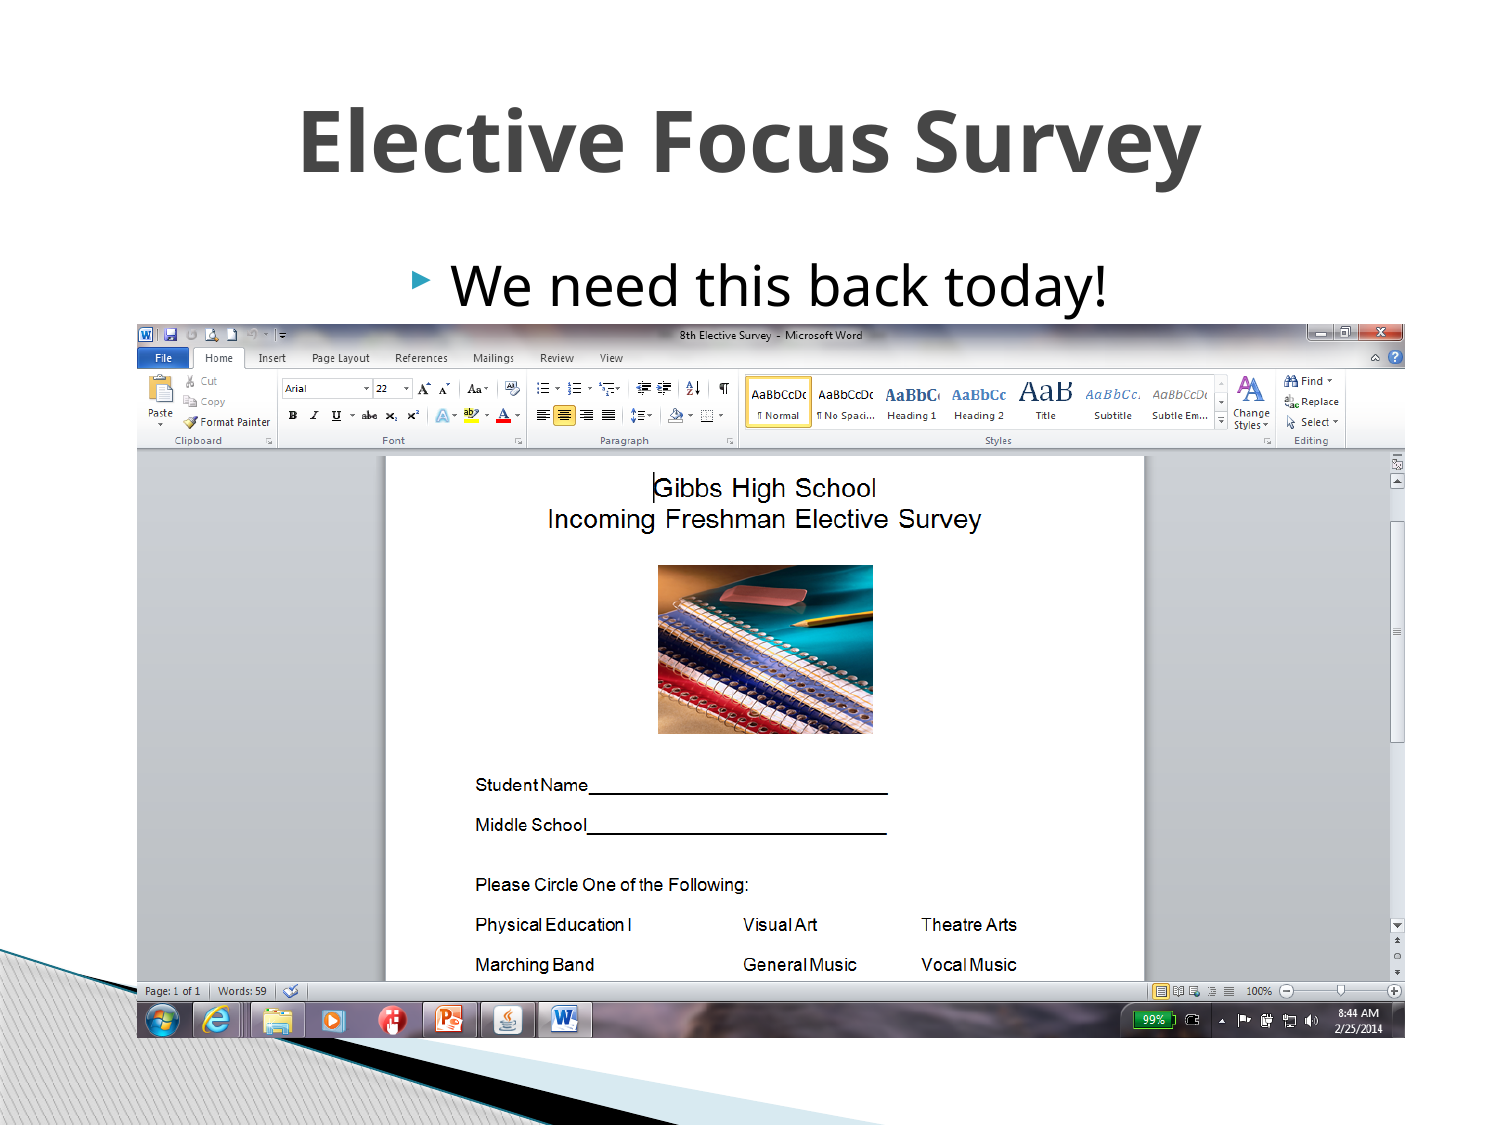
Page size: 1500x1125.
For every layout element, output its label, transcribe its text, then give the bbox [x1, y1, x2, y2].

picture [137, 324, 1405, 1038]
list We need this back today! [75, 243, 1425, 986]
title Elective Focus Survey [75, 45, 1425, 233]
